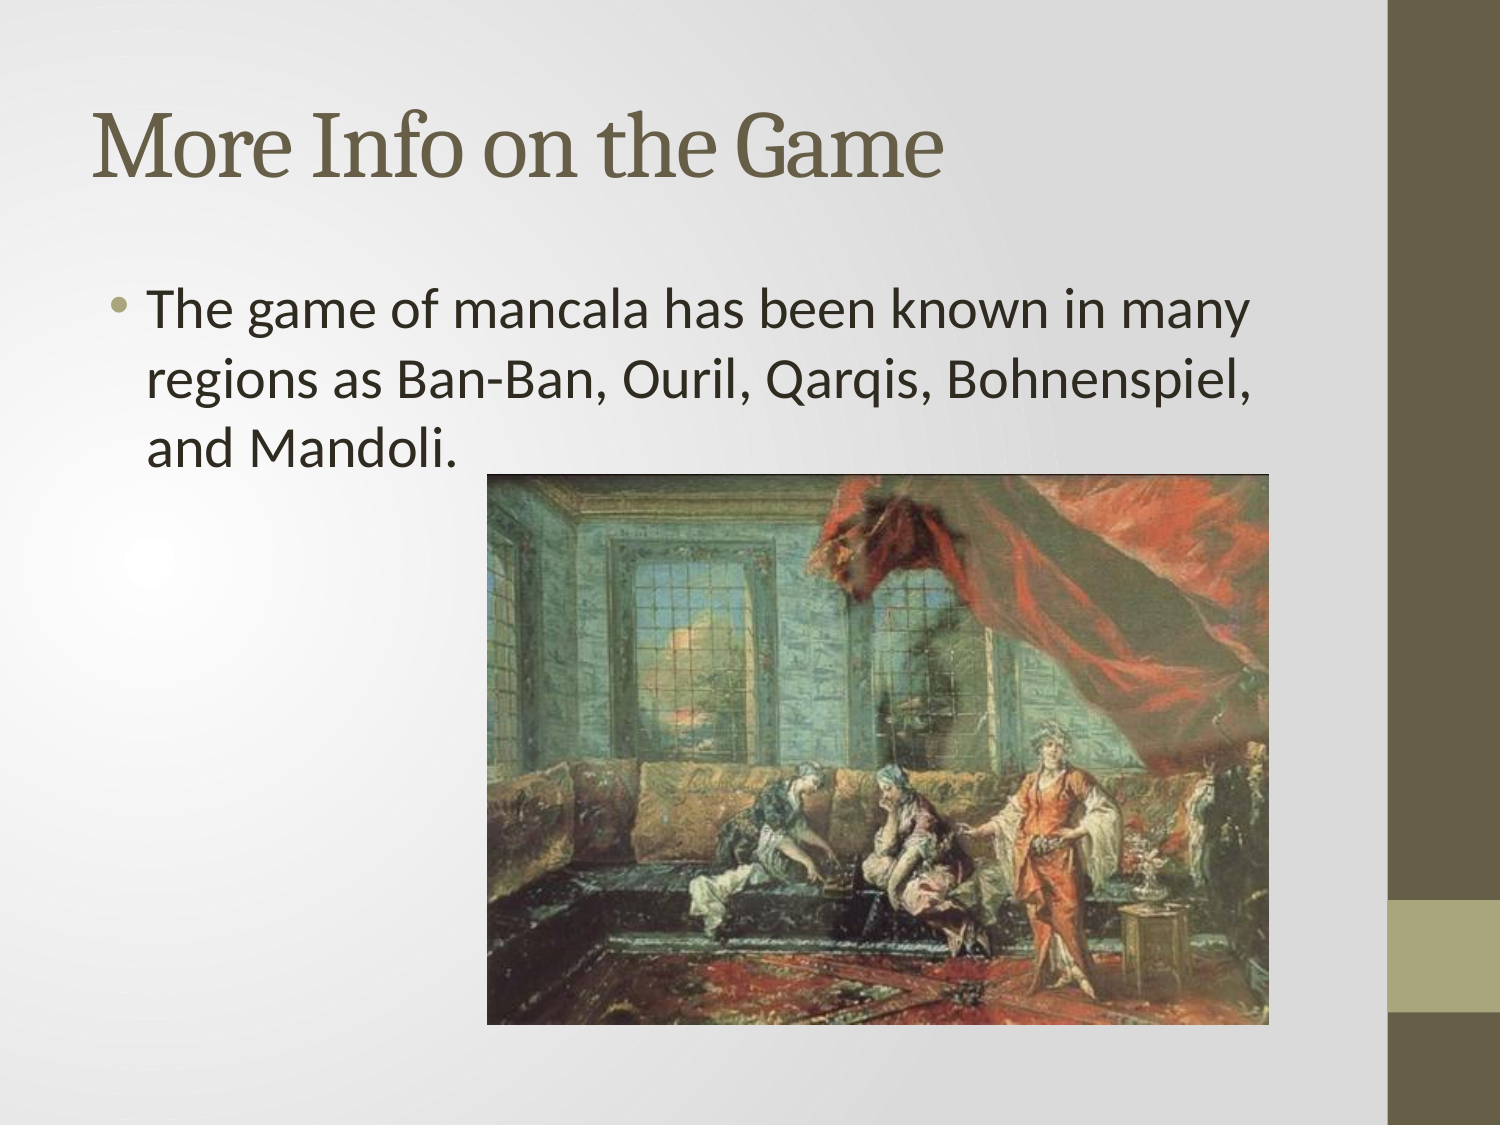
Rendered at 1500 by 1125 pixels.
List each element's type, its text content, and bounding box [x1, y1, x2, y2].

list The game of mancala has been known in many regions as Ban-Ban, Ouril, Qarqis, Bohnenspiel, and Mandoli. [75, 262, 1325, 1050]
title More Info on the Game [75, 45, 1325, 233]
picture [486, 474, 1270, 1026]
